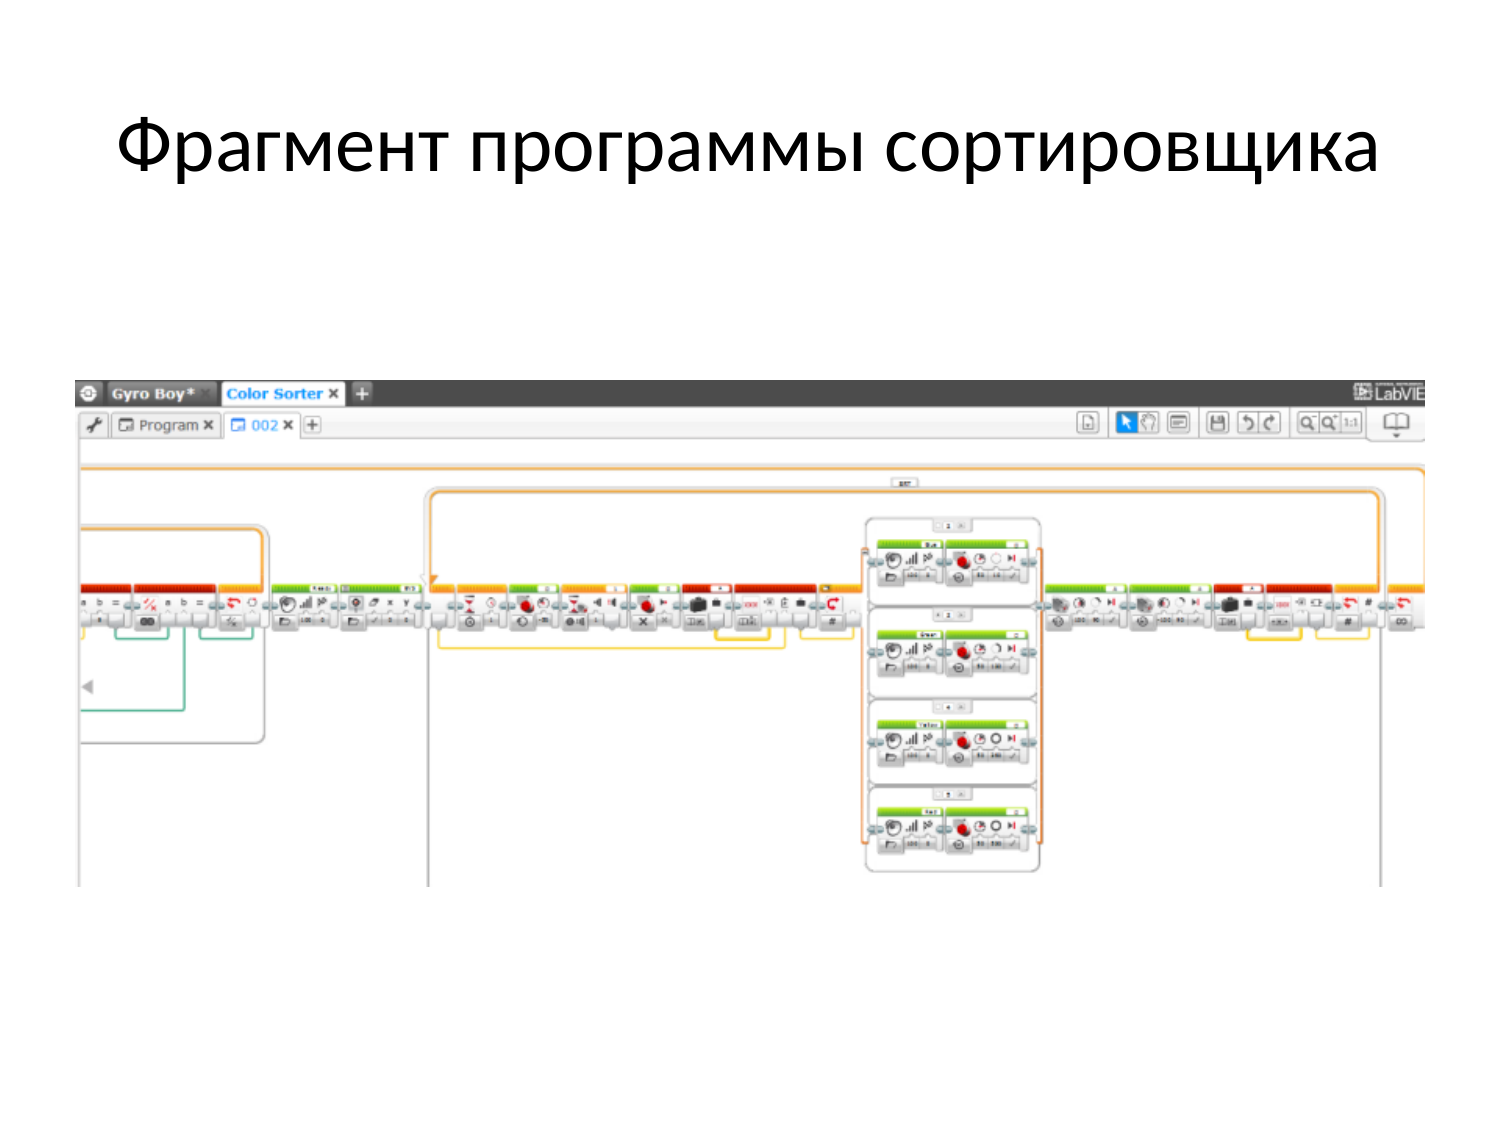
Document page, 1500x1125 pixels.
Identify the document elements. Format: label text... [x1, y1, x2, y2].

title Фрагмент программы сортировщика [75, 45, 1425, 233]
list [74, 380, 1426, 887]
